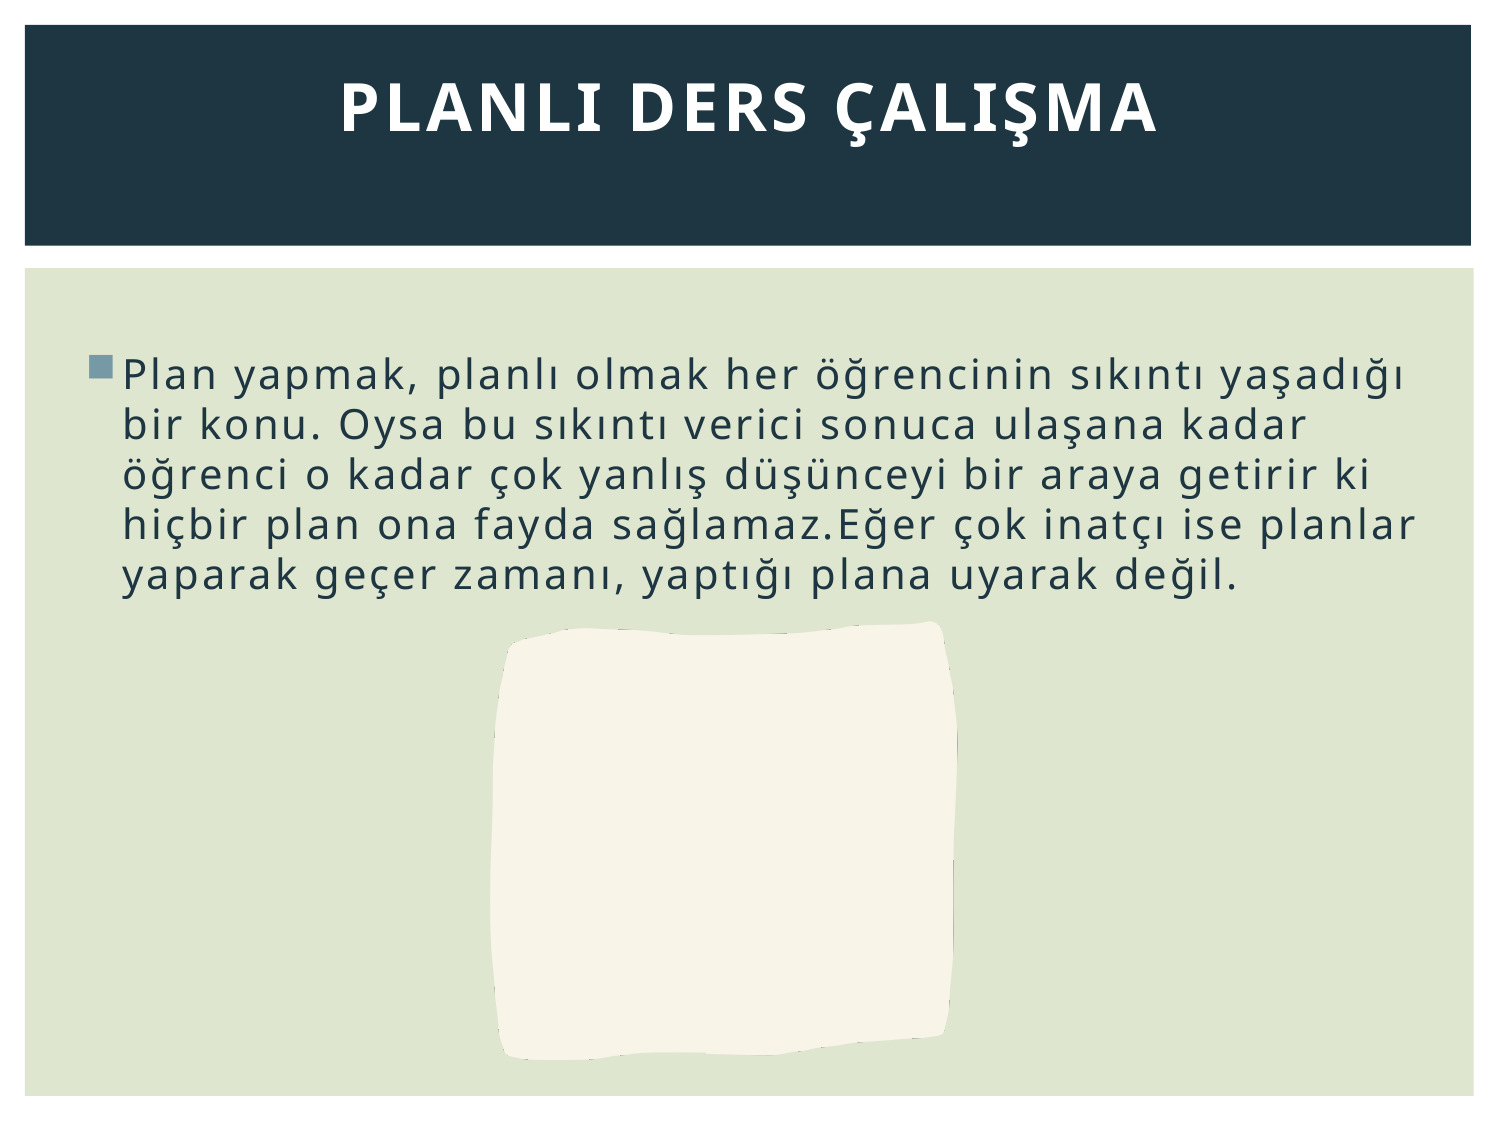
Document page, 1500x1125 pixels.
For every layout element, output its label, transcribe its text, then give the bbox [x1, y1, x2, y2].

picture [489, 621, 958, 1061]
title PLANLI DERS ÇALIŞMA [62, 58, 1438, 232]
list Plan yapmak, planlı olmak her öğrencinin sıkıntı yaşadığı bir konu. Oysa bu sıkıntı verici sonuca ulaşana kadar öğrenci o kadar çok yanlış düşünceyi bir araya getirir ki hiçbir plan ona fayda sağlamaz.Eğer çok inatçı ise planlar yaparak geçer zamanı, yaptığı plana uyarak değil. [62, 281, 1442, 1005]
